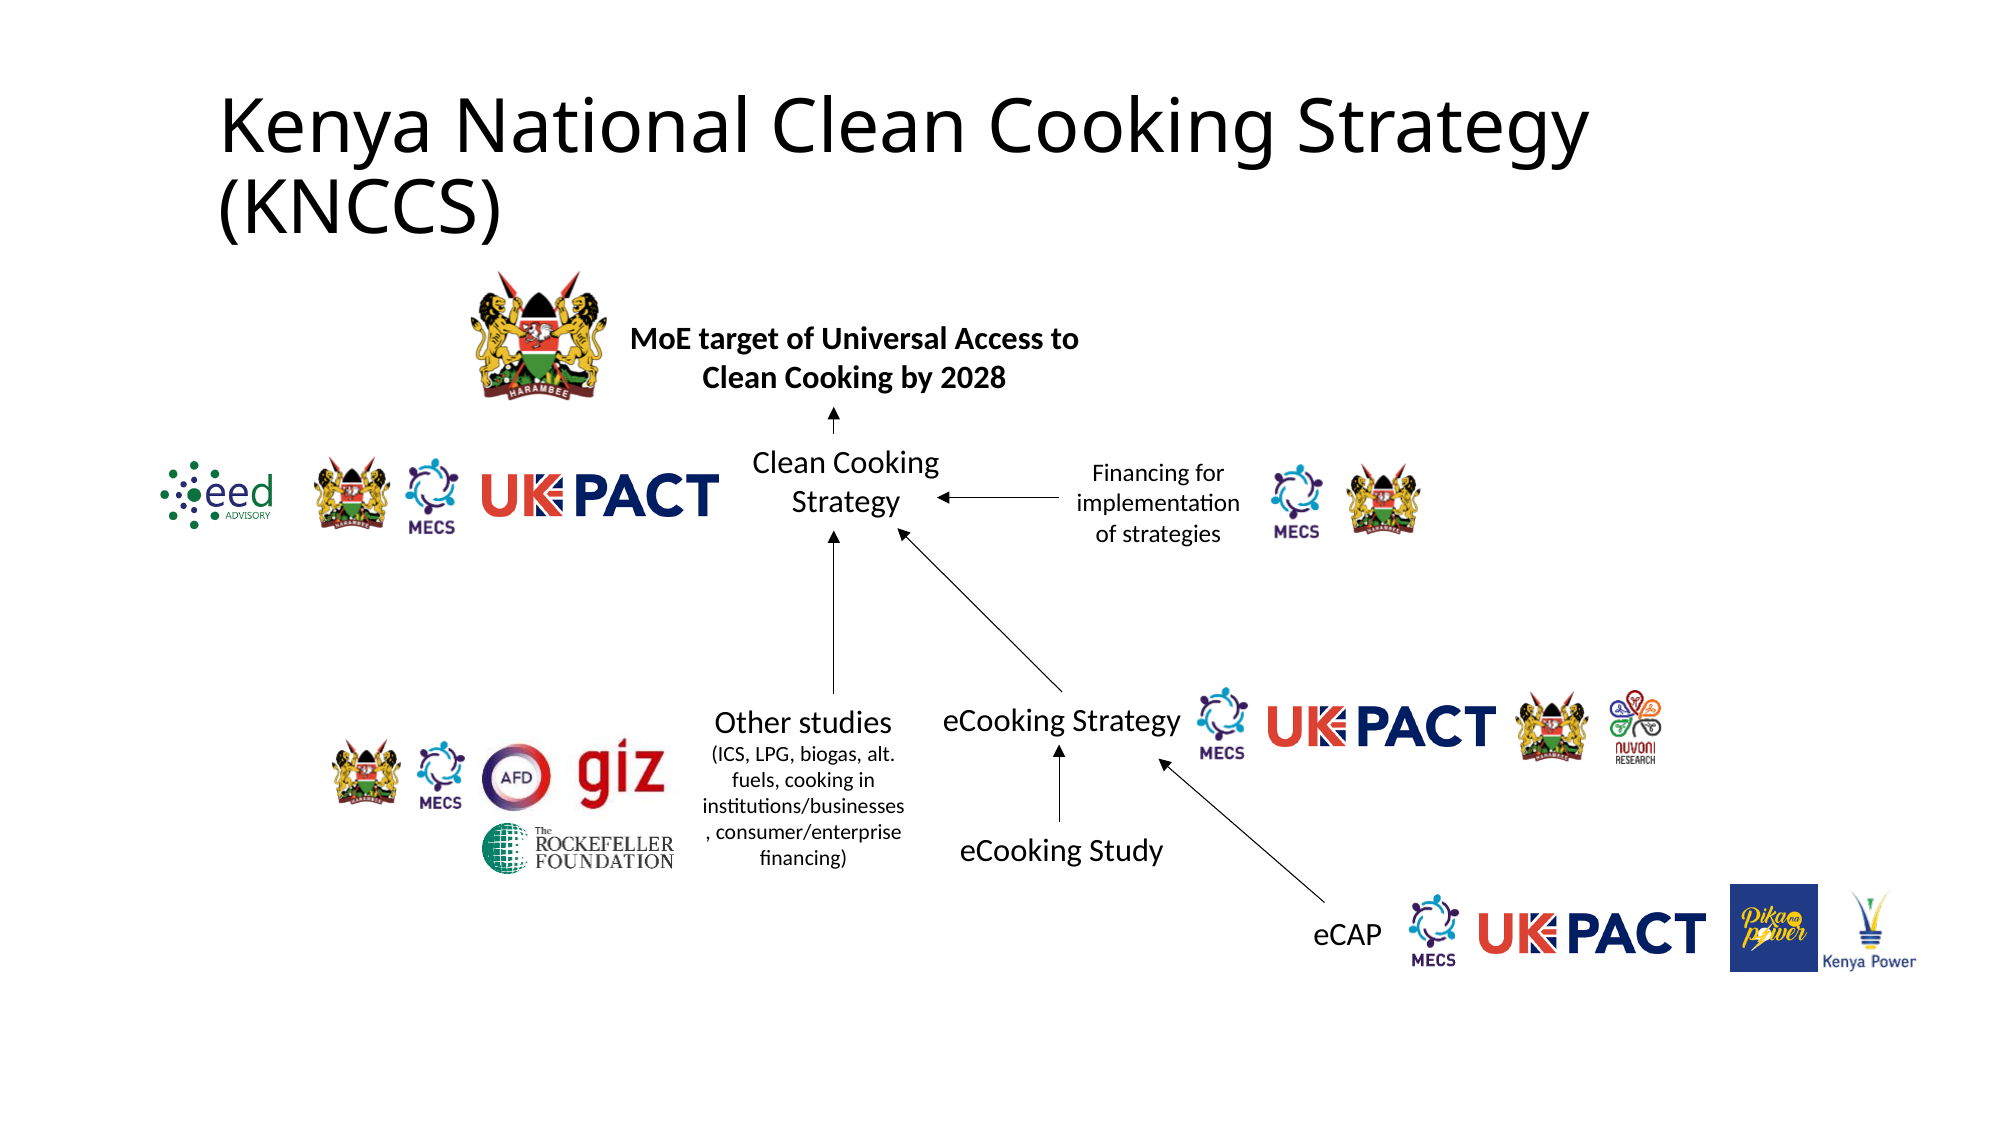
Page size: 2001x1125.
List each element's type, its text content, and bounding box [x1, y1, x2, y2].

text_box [1181, 685, 1595, 767]
text_box Financing for implementation of strategies [1061, 449, 1256, 555]
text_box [897, 528, 1063, 693]
text_box eCAP [1268, 905, 1393, 959]
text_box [325, 706, 693, 874]
text_box MoE target of Universal Access to Clean Cooking by 2028 [619, 309, 1125, 402]
picture [158, 458, 275, 531]
picture [457, 263, 619, 407]
picture [306, 452, 474, 542]
text_box eCooking Study [921, 821, 1158, 876]
text_box Clean Cooking Strategy [718, 433, 974, 527]
picture [1606, 686, 1665, 768]
picture [482, 473, 719, 517]
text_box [1393, 892, 1706, 974]
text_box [1254, 459, 1427, 546]
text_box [1158, 758, 1325, 903]
text_box eCooking Strategy [921, 692, 1181, 746]
text_box Other studies (ICS, LPG, biogas, alt. fuels, cooking in institutions/businesses, consumer/enterprise financing) [686, 693, 921, 878]
title Kenya National Clean Cooking Strategy (KNCCS) [203, 59, 1902, 278]
picture [1730, 880, 1923, 974]
